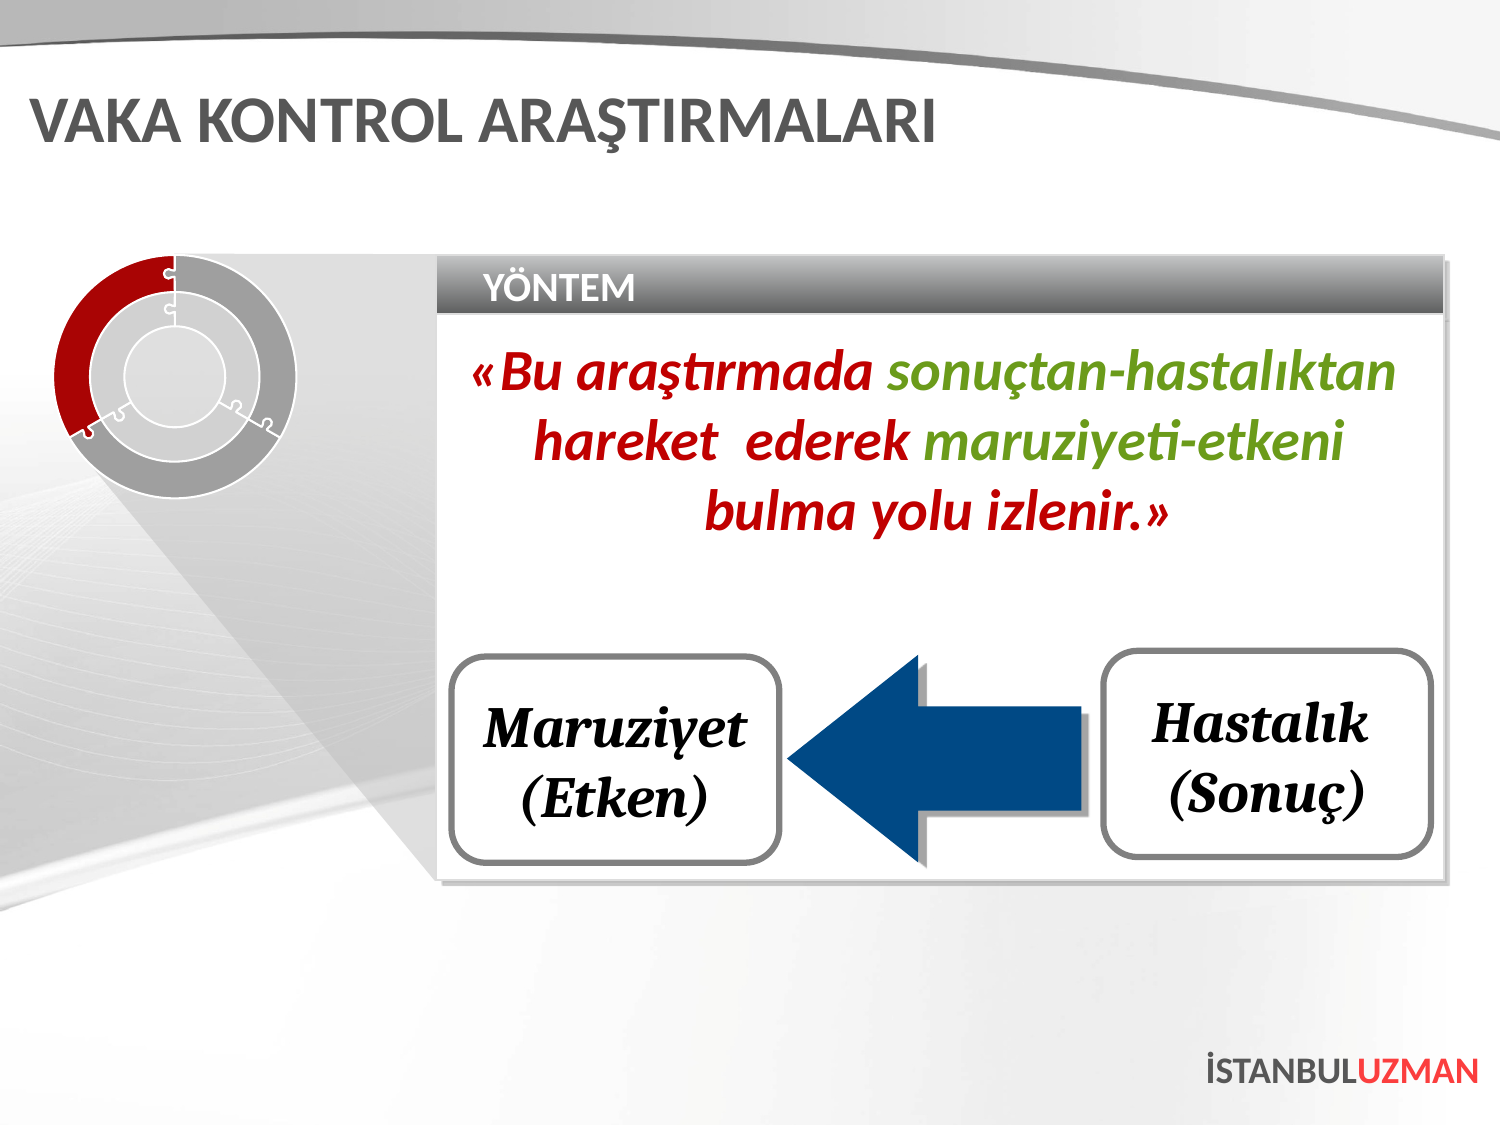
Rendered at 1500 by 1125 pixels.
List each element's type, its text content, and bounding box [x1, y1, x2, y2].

text_box [125, 253, 436, 882]
text_box Maruziyet (Etken) [451, 656, 780, 863]
text_box Hastalık (Sonuç) [1103, 650, 1431, 858]
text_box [52, 254, 297, 499]
text_box VAKA KONTROL ARAŞTIRMALARI [29, 67, 1492, 174]
text_box «Bu araştırmada sonuçtan-hastalıktan hareket ederek maruziyeti-etkeni bulma yolu izlenir.» [435, 314, 1444, 881]
picture [0, 0, 1500, 1125]
text_box İSTANBULUZMAN [1133, 1046, 1480, 1125]
text_box [786, 654, 1082, 863]
text_box YÖNTEM [435, 255, 1444, 314]
